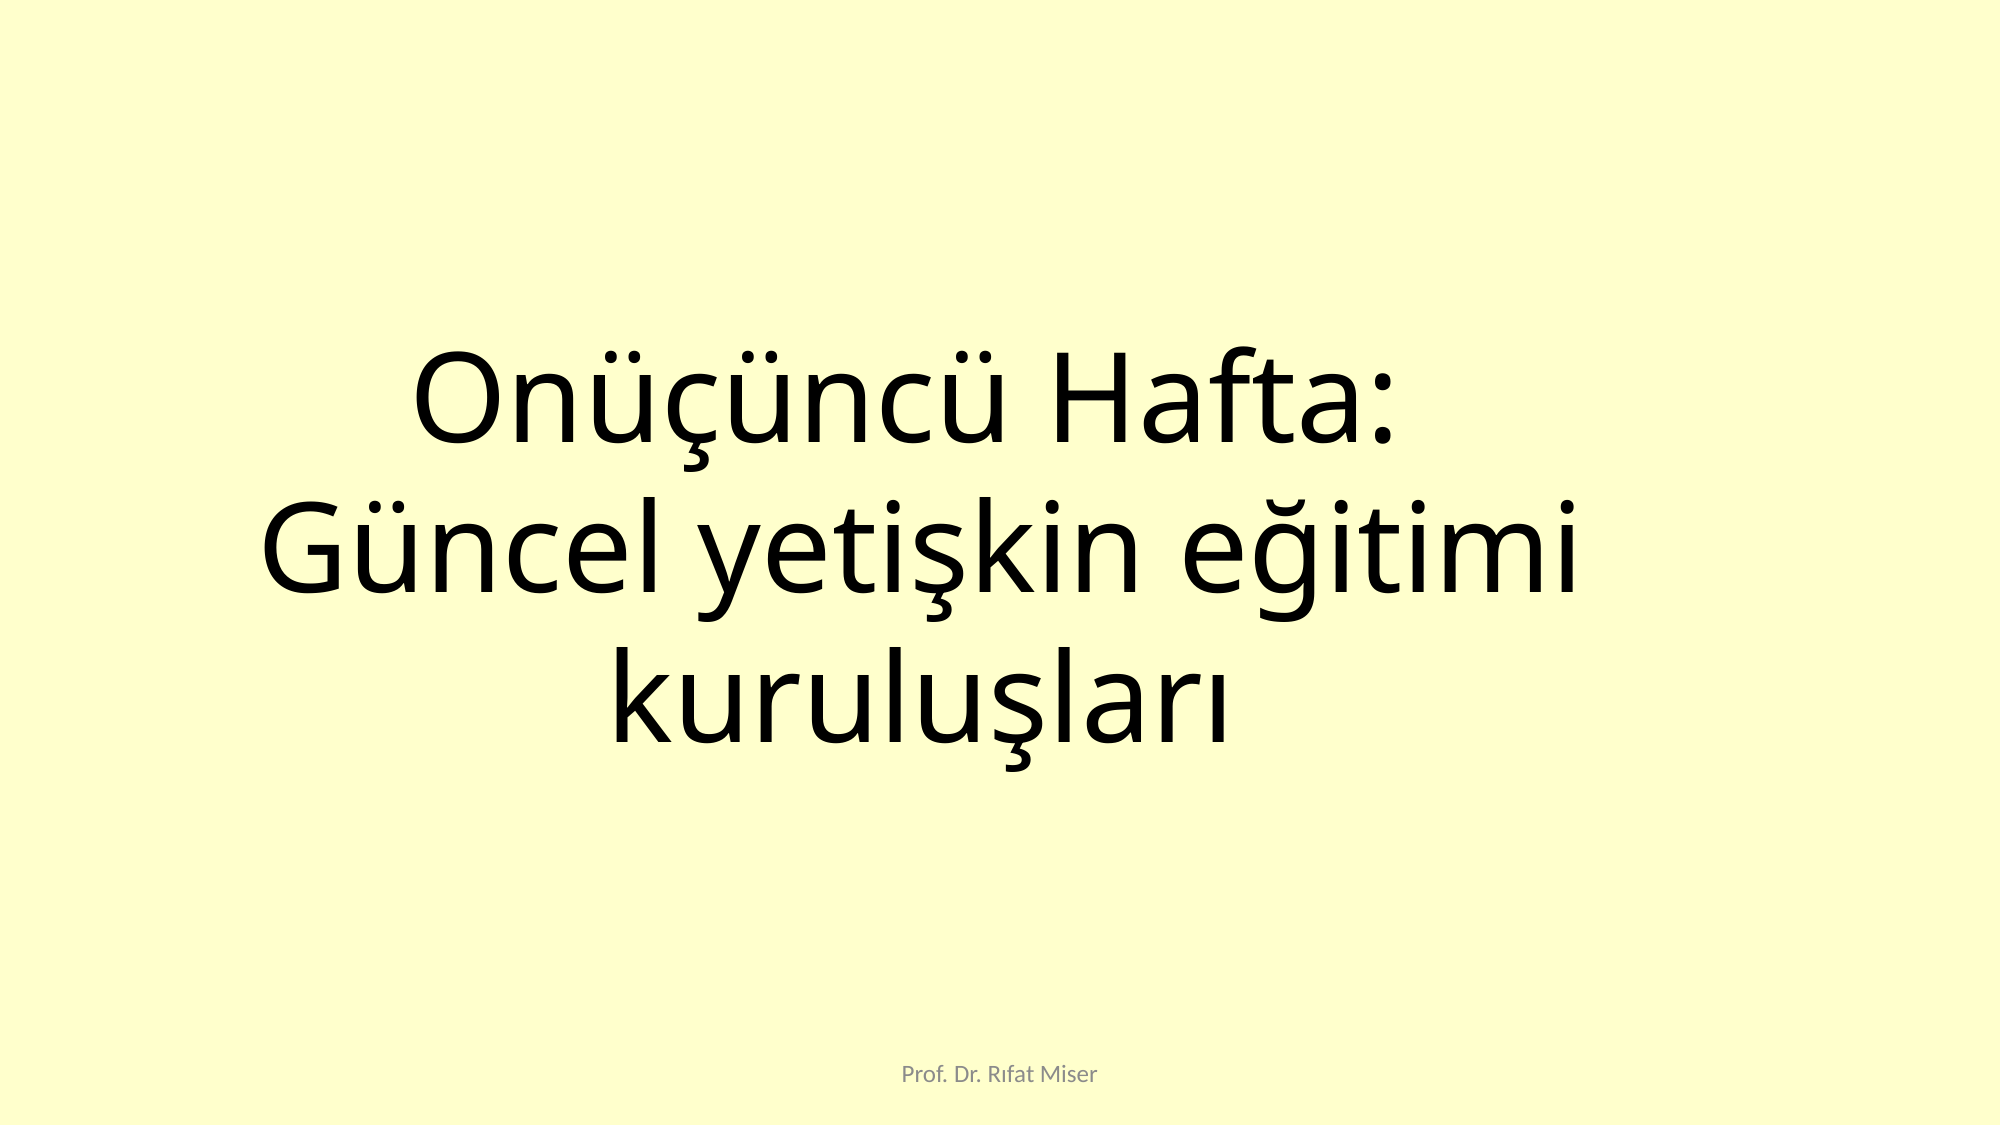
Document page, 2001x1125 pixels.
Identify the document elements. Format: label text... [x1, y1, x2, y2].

footer Prof. Dr. Rıfat Miser [662, 1042, 1338, 1103]
text_box Onüçüncü Hafta: Güncel yetişkin eğitimi kuruluşları [95, 310, 1748, 776]
